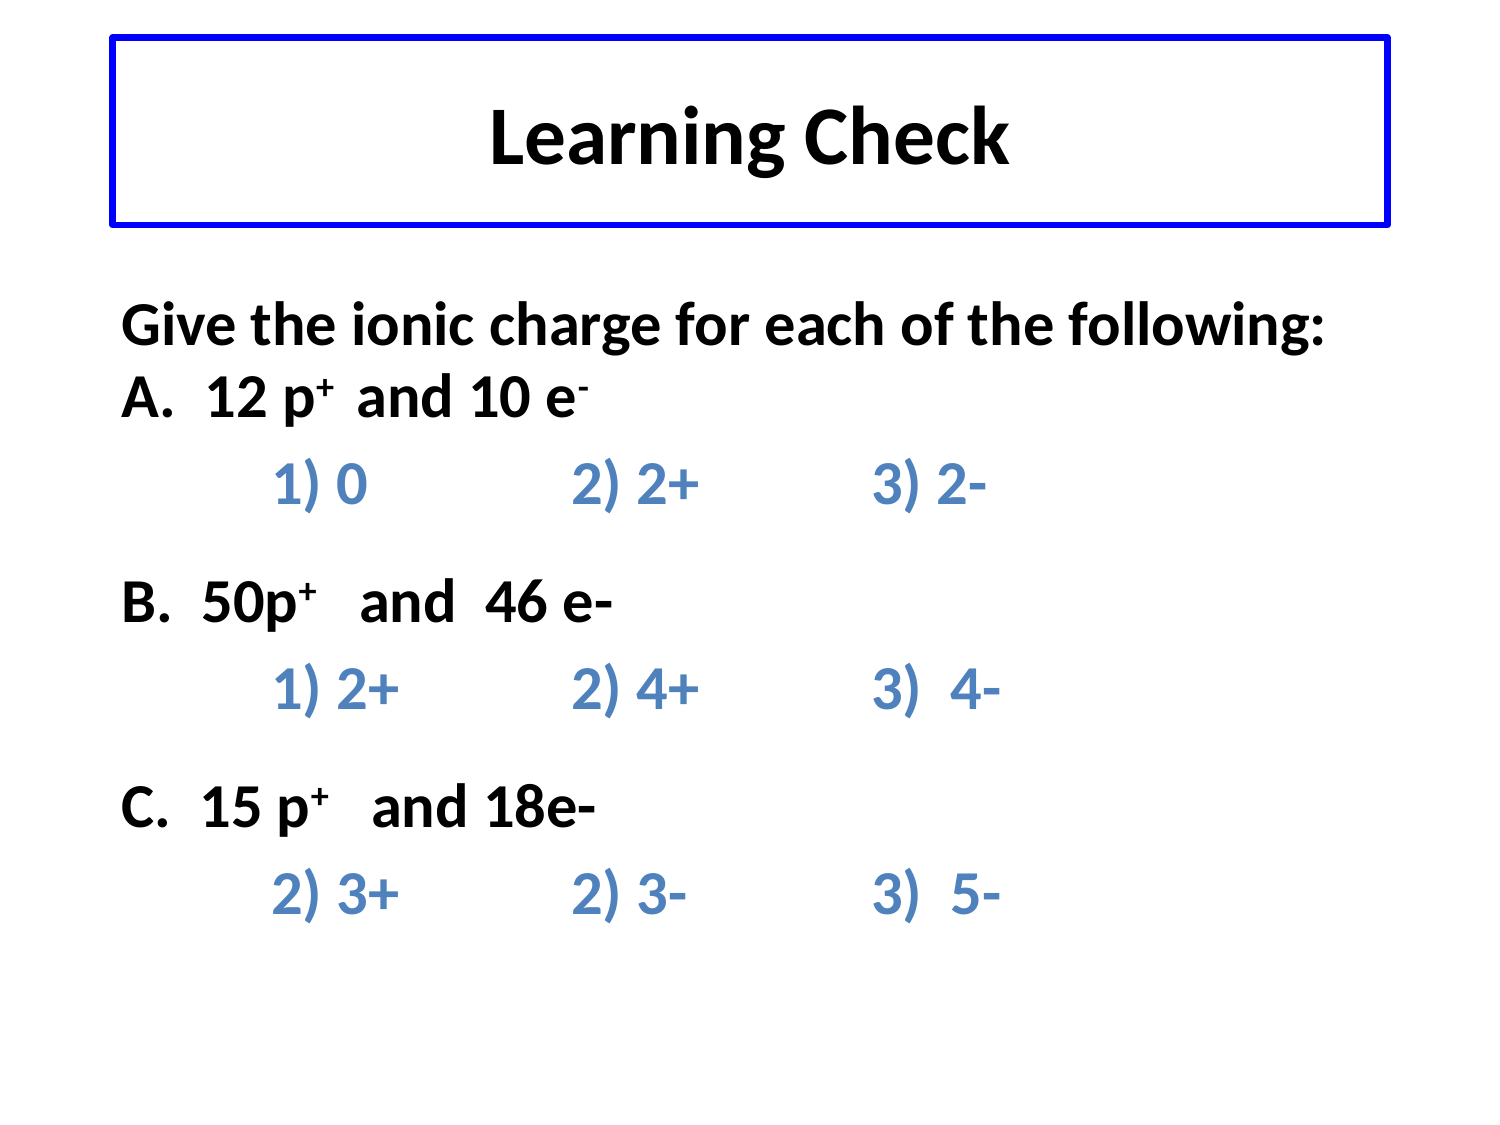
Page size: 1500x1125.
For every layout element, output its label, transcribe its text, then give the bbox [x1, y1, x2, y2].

list Give the ionic charge for each of the following: A. 12 p+ and 10 e- 1) 0 2) 2+ 3) 2- B. 50p+ and 46 e- 1) 2+ 2) 4+ 3) 4- C. 15 p+ and 18e- 2) 3+ 2) 3- 3) 5- [50, 275, 1450, 1063]
title Learning Check [112, 37, 1388, 225]
